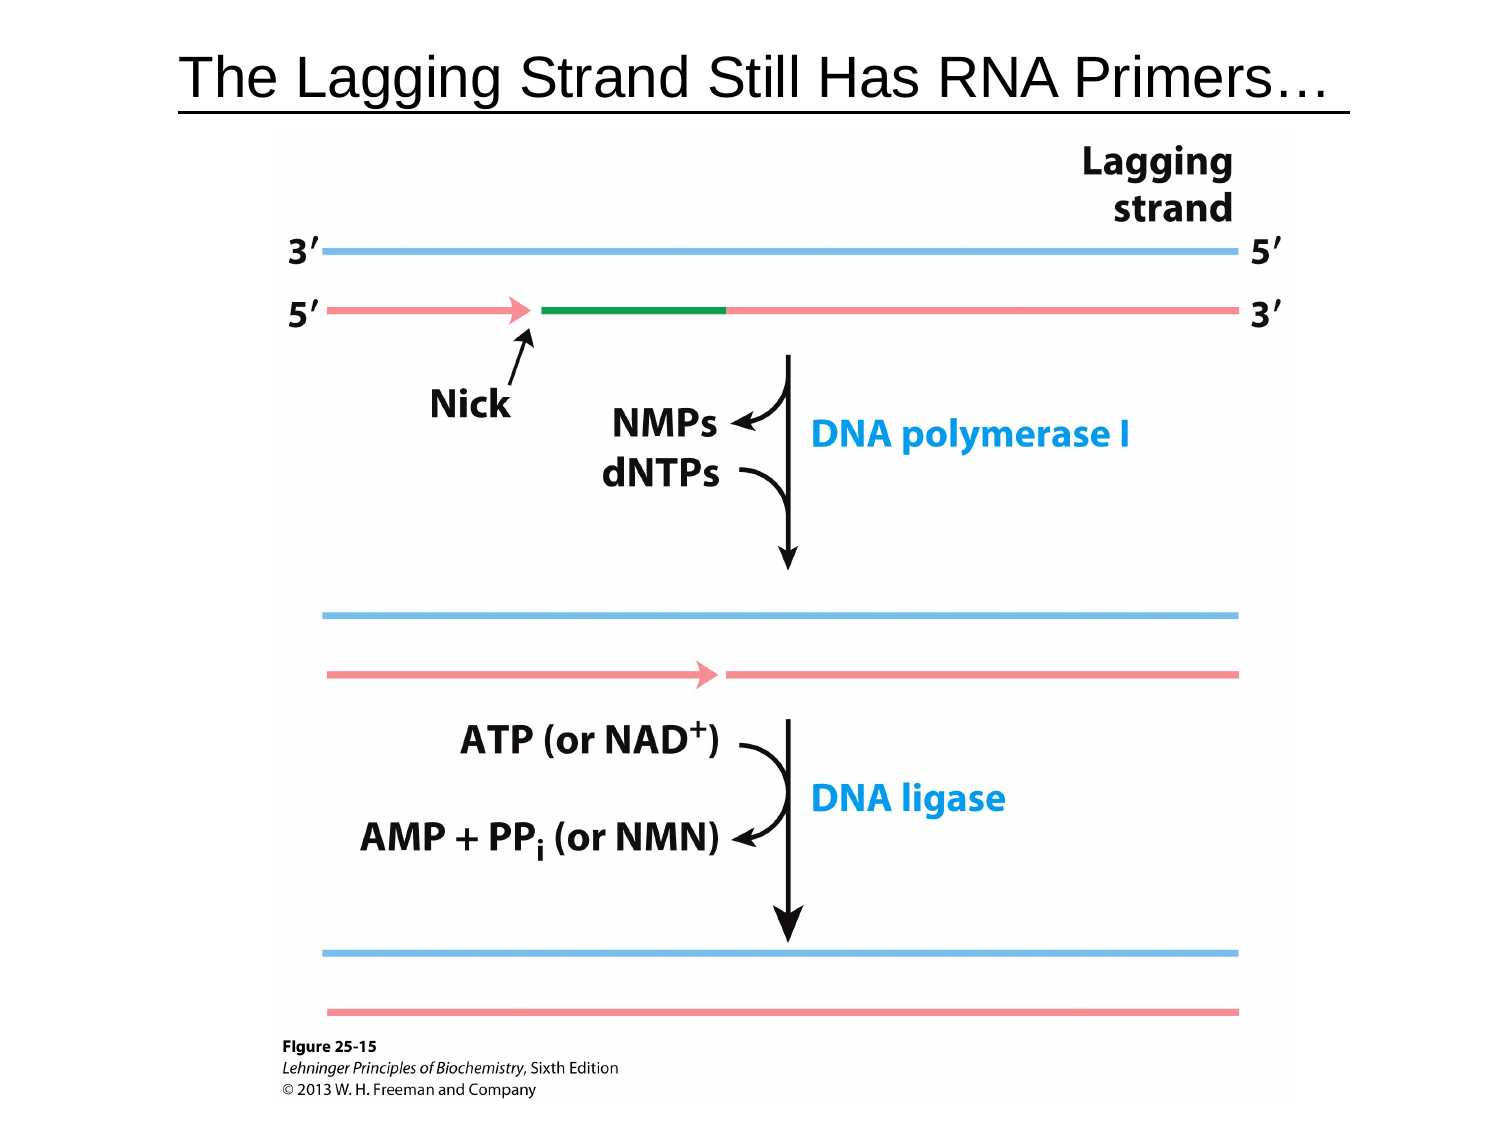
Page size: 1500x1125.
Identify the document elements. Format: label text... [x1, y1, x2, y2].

text_box Forms of DNA Helices [43, 46, 1460, 114]
picture [274, 135, 1294, 1101]
text_box The Lagging Strand Still Has RNA Primers… [48, 40, 1464, 109]
